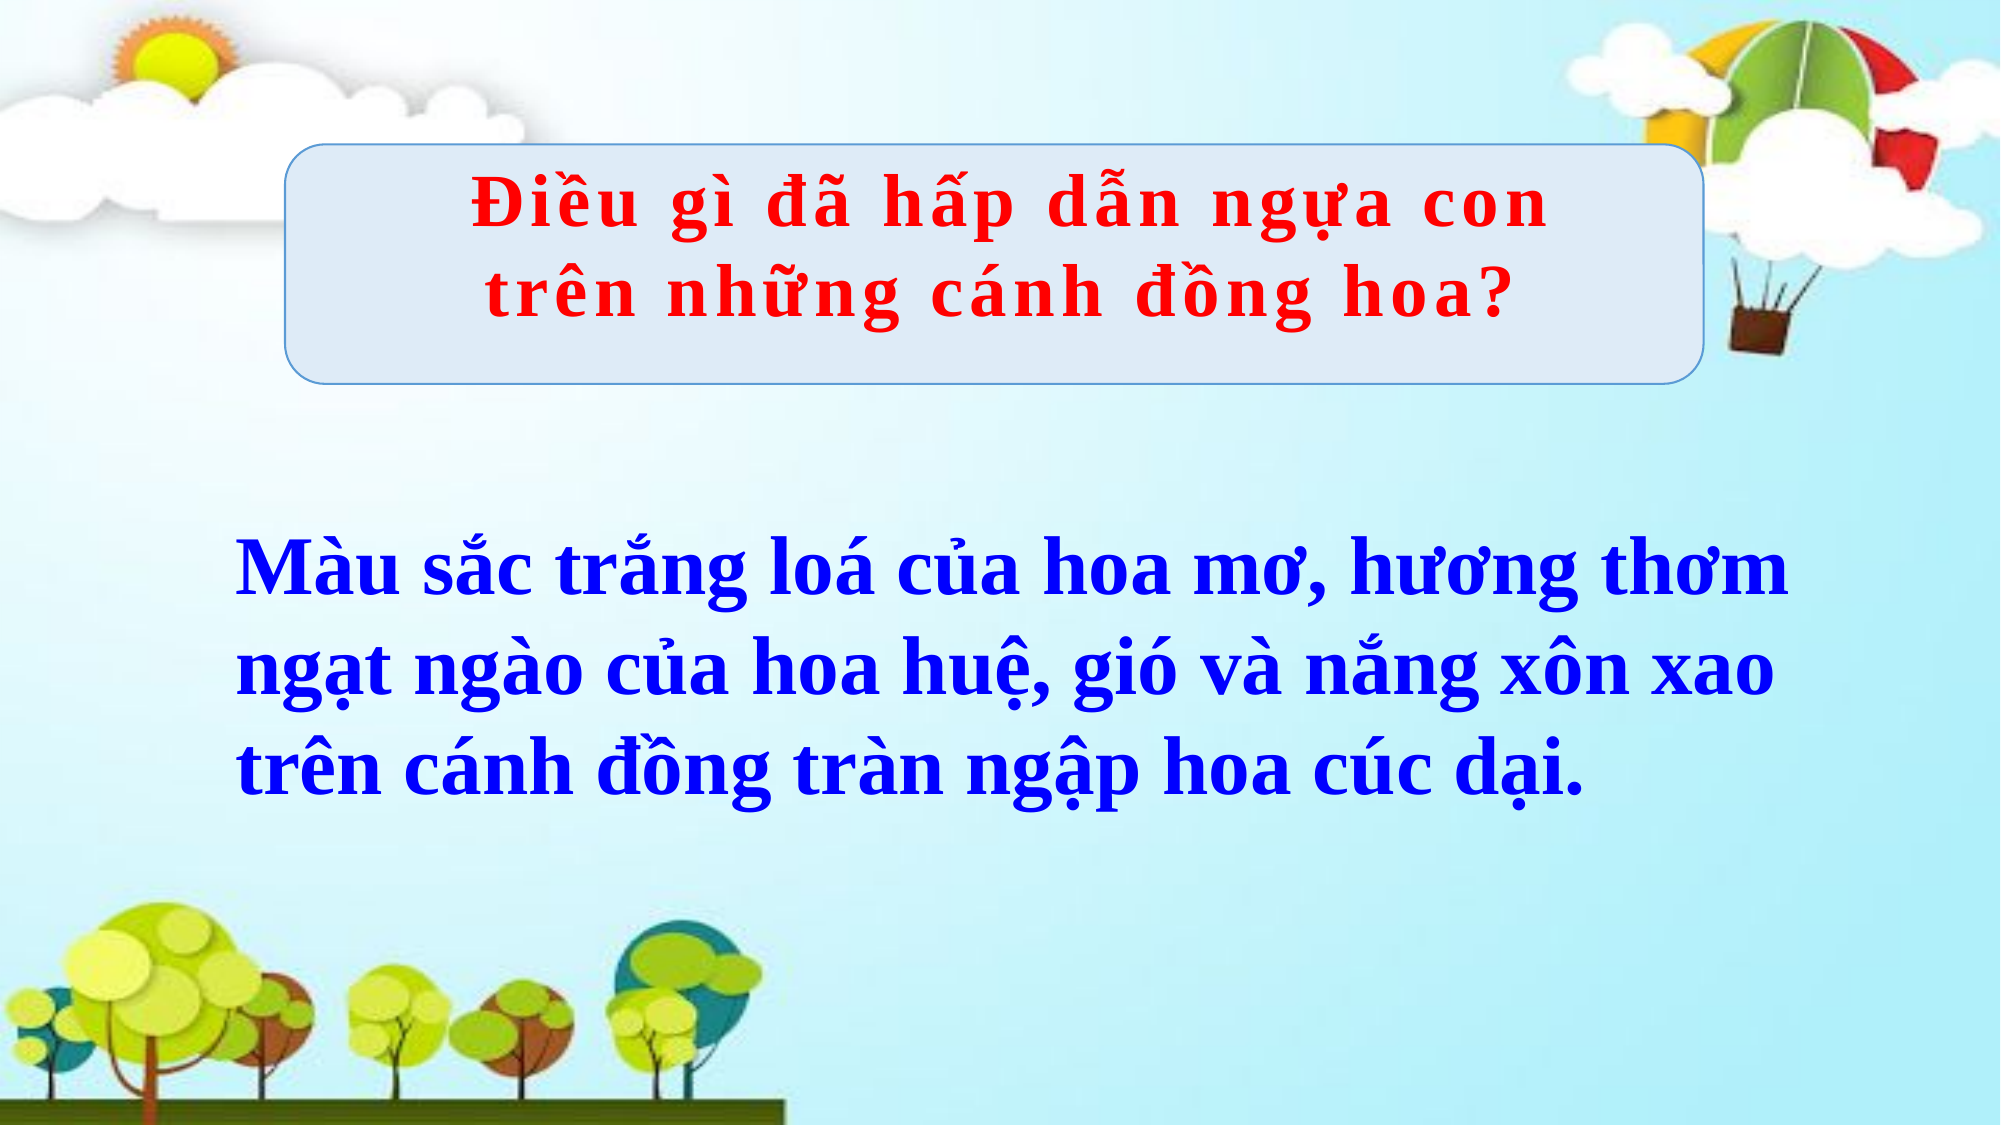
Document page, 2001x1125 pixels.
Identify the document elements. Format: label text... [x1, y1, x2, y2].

text_box Màu sắc trắng loá của hoa mơ, hương thơm ngạt ngào của hoa huệ, gió và nắng xôn xao trên cánh đồng tràn ngập hoa cúc dại. [220, 503, 1871, 819]
text_box Điều gì đã hấp dẫn ngựa con trên những cánh đồng hoa? [360, 144, 1642, 430]
text_box [283, 143, 1705, 385]
picture [0, 0, 2001, 1125]
